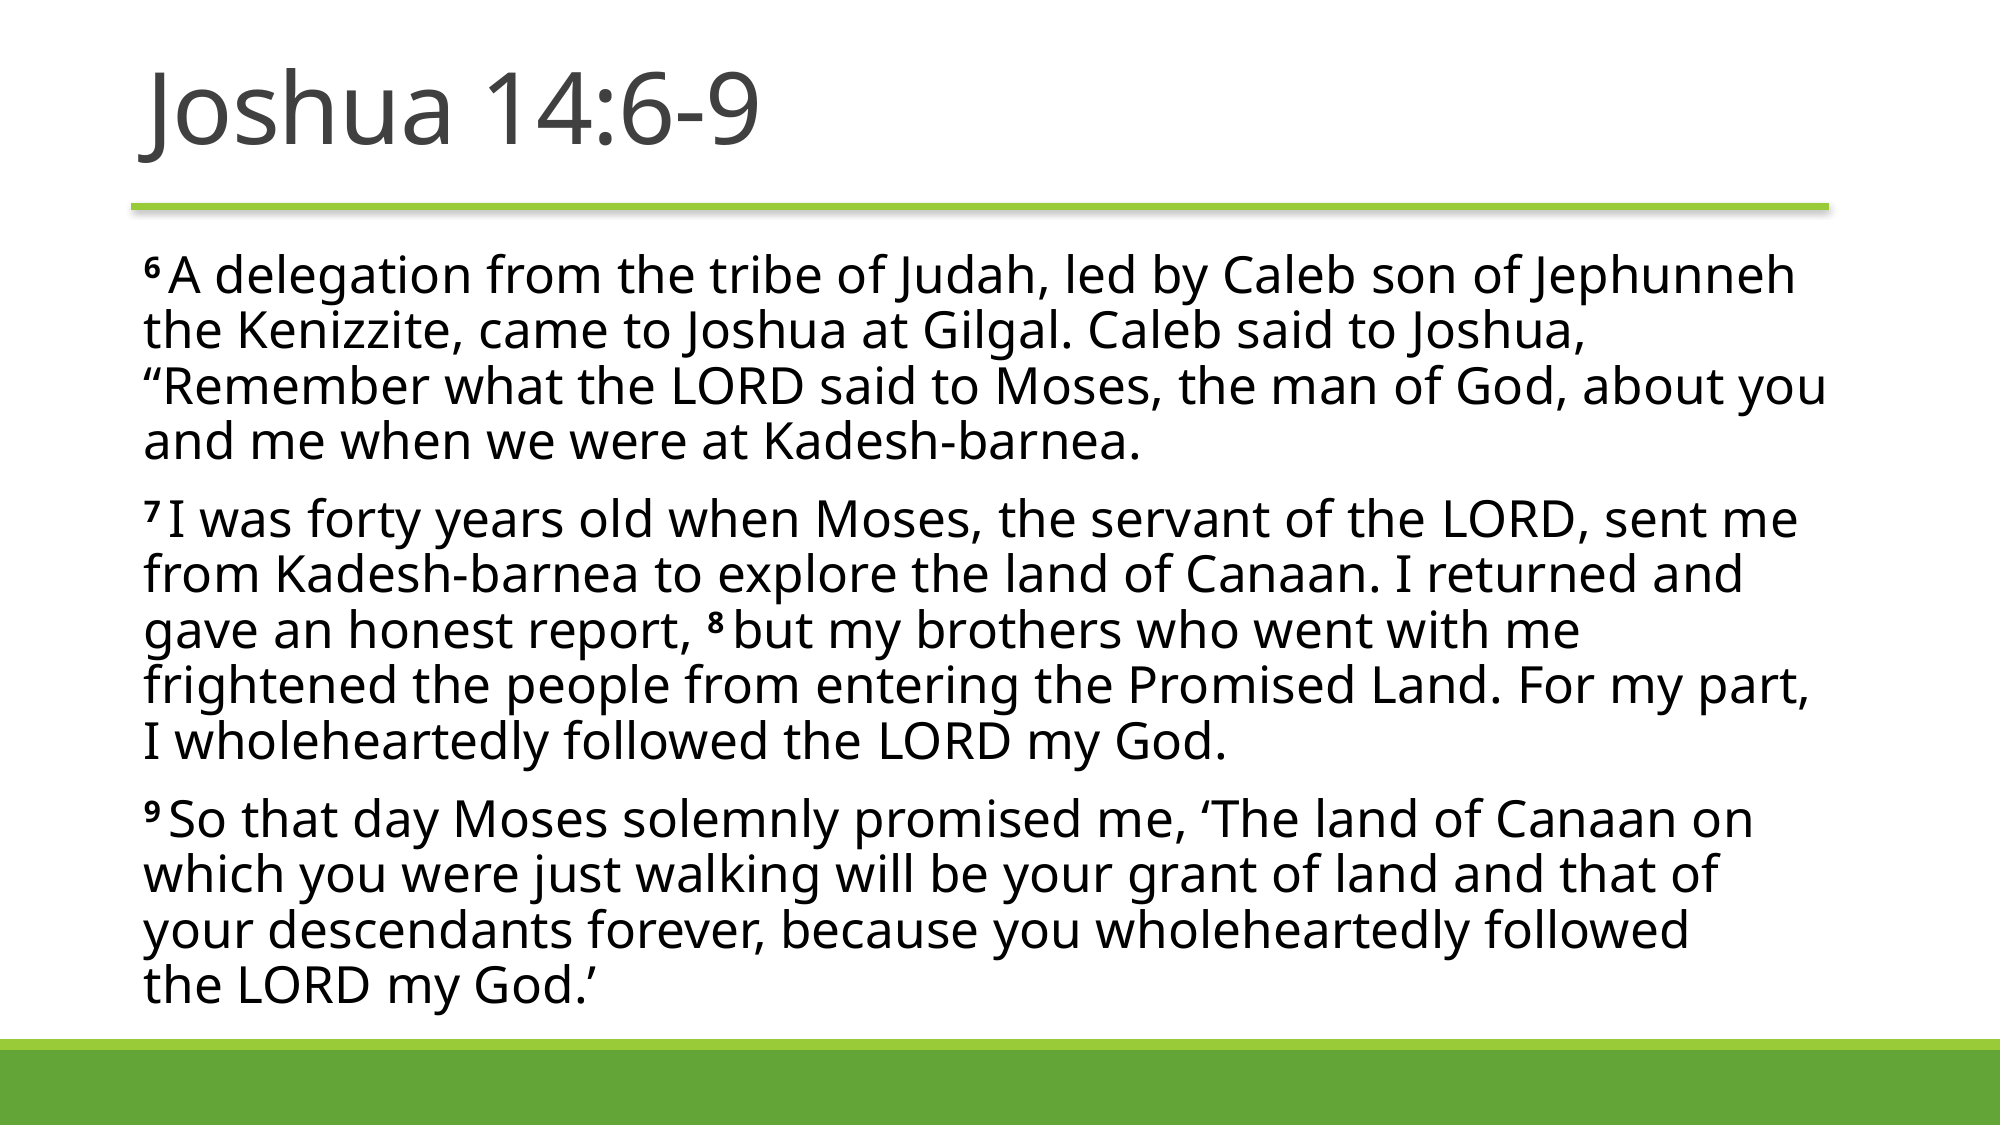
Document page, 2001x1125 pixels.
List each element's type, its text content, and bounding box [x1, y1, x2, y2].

list 6 A delegation from the tribe of Judah, led by Caleb son of Jephunneh the Kenizzite, came to Joshua at Gilgal. Caleb said to Joshua, “Remember what the Lord said to Moses, the man of God, about you and me when we were at Kadesh-barnea. 7 I was forty years old when Moses, the servant of the Lord, sent me from Kadesh-barnea to explore the land of Canaan. I returned and gave an honest report, 8 but my brothers who went with me frightened the people from entering the Promised Land. For my part, I wholeheartedly followed the Lord my God. 9 So that day Moses solemnly promised me, ‘The land of Canaan on which you were just walking will be your grant of land and that of your descendants forever, because you wholeheartedly followed the Lord my God.’ [131, 241, 1830, 1024]
title Joshua 14:6-9 [131, 47, 1830, 173]
